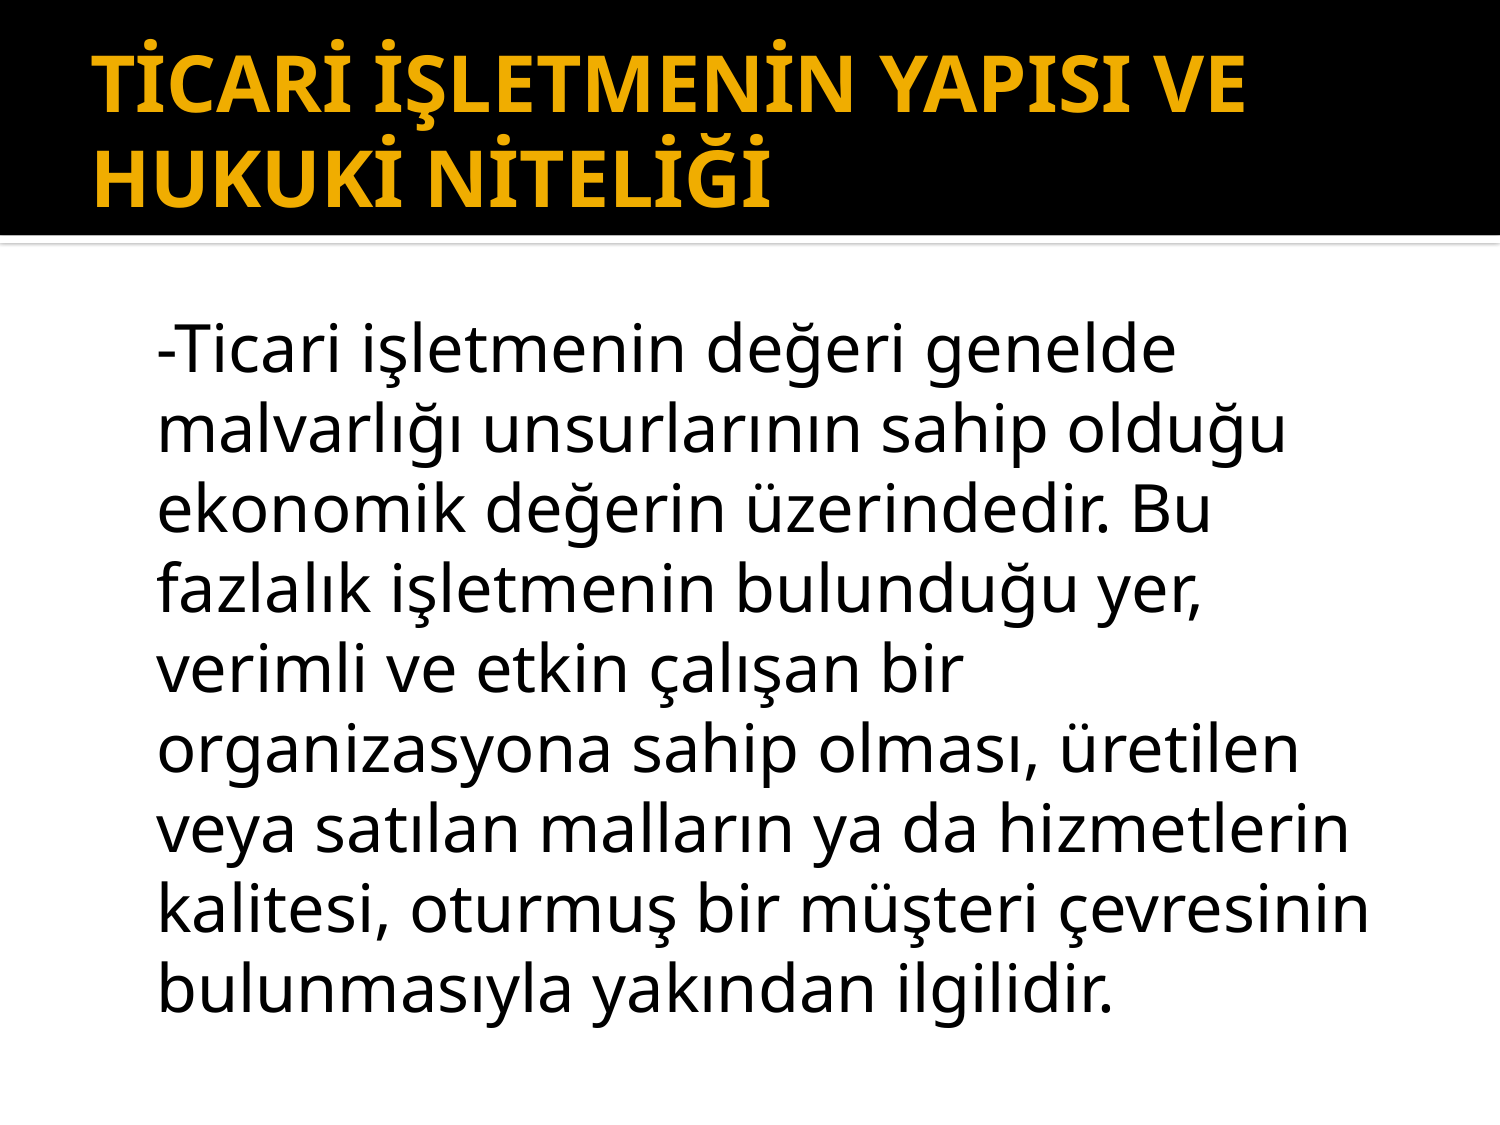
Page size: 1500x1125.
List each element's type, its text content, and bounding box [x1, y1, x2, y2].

list -Ticari işletmenin değeri genelde malvarlığı unsurlarının sahip olduğu ekonomik değerin üzerindedir. Bu fazlalık işletmenin bulunduğu yer, verimli ve etkin çalışan bir organizasyona sahip olması, üretilen veya satılan malların ya da hizmetlerin kalitesi, oturmuş bir müşteri çevresinin bulunmasıyla yakından ilgilidir. [75, 291, 1425, 1050]
title TİCARİ İŞLETMENİN YAPISI VE HUKUKİ NİTELİĞİ [75, 25, 1425, 231]
